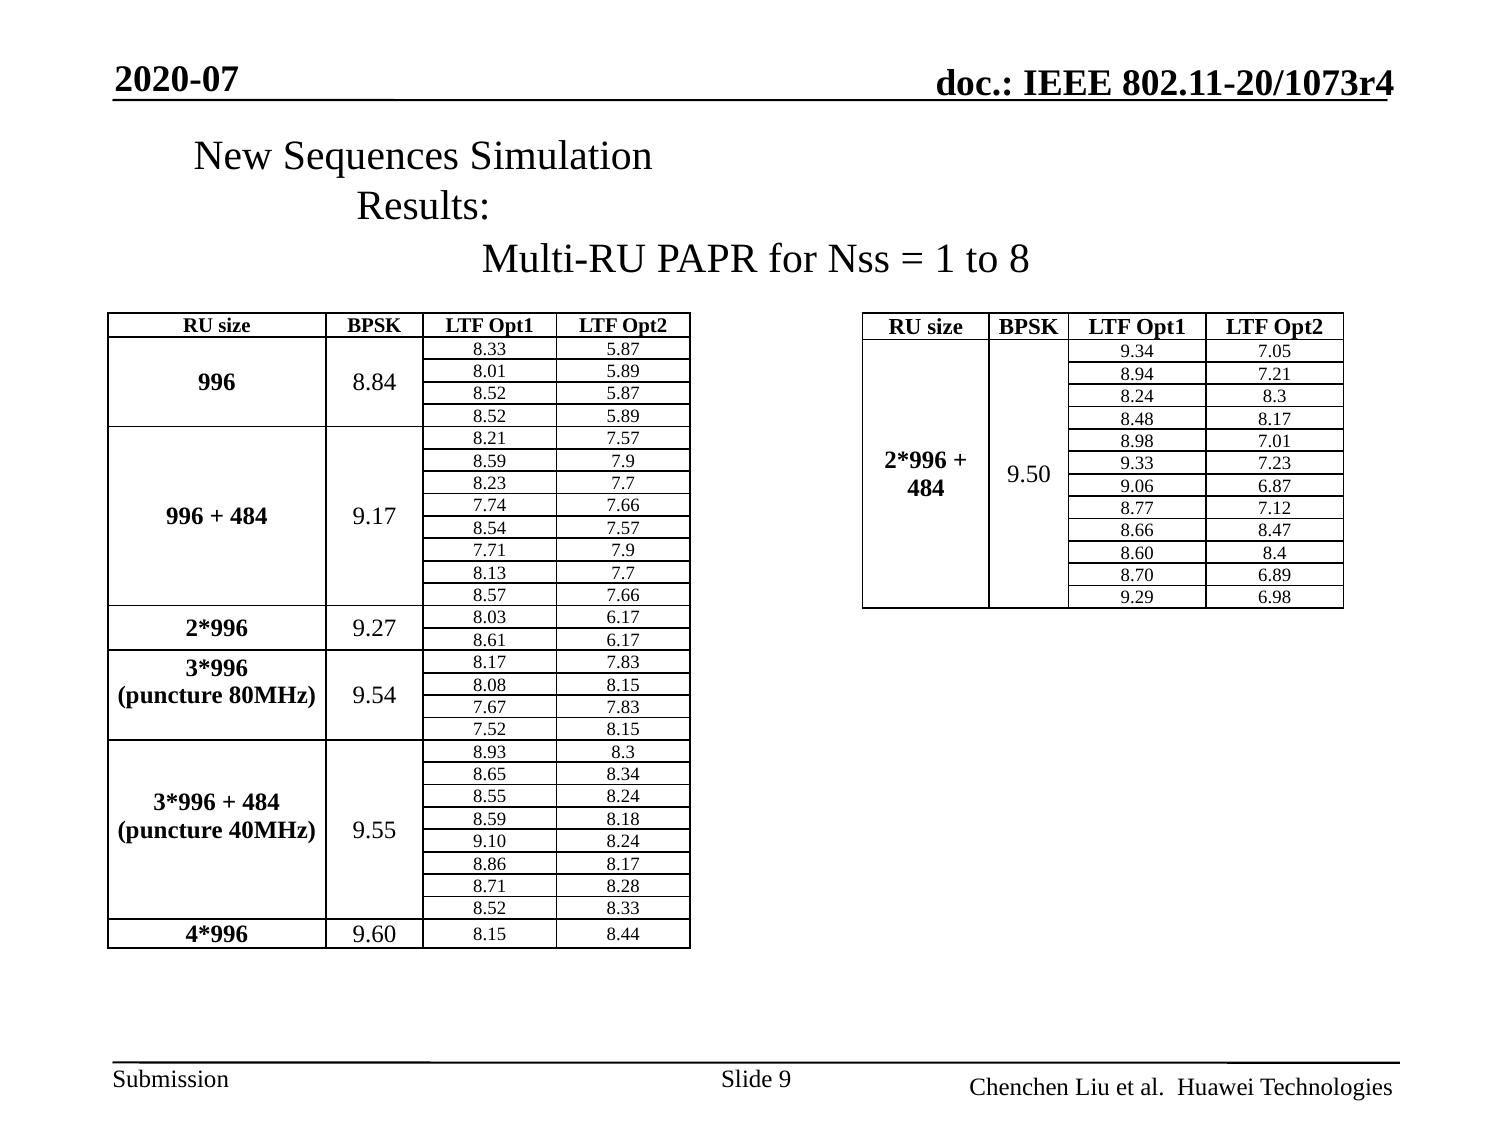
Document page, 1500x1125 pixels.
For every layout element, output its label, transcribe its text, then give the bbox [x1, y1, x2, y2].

table_cell 8.86 [424, 853, 556, 873]
table_cell 3*996 + 484 (puncture 40MHz) [109, 741, 325, 918]
table_cell 8.18 [557, 808, 689, 828]
table_cell 2*996 [109, 606, 325, 649]
table_cell 7.21 [1207, 363, 1343, 383]
table_cell 7.74 [424, 494, 556, 515]
table_cell 8.93 [424, 741, 556, 761]
table_cell 8.33 [557, 897, 689, 918]
table_header LTF Opt1 [424, 314, 556, 336]
slide_number 2020-07 [114, 54, 423, 100]
table_cell 7.9 [557, 539, 689, 560]
table_cell 8.59 [424, 808, 556, 828]
table_cell 8.15 [557, 718, 689, 739]
table_cell 8.13 [424, 562, 556, 582]
table_cell 5.87 [557, 338, 689, 358]
table_cell 8.24 [1069, 385, 1205, 406]
table_cell 9.54 [327, 651, 422, 739]
table_cell 9.29 [1069, 586, 1205, 607]
table_cell 8.15 [557, 674, 689, 694]
table_header RU size [109, 314, 325, 336]
table_cell 9.27 [327, 606, 422, 649]
table_cell 6.17 [557, 629, 689, 649]
table_cell 5.89 [557, 405, 689, 426]
table_cell 7.57 [557, 427, 689, 448]
table_cell 5.87 [557, 383, 689, 403]
table_header LTF Opt2 [1207, 314, 1343, 339]
table_header LTF Opt1 [1069, 314, 1205, 339]
table_cell 6.87 [1207, 475, 1343, 495]
table_cell 8.47 [1207, 519, 1343, 540]
table_cell 8.3 [557, 741, 689, 761]
table_cell 3*996 (puncture 80MHz) [109, 651, 325, 739]
table_cell 8.34 [557, 763, 689, 784]
table_cell 8.98 [1069, 430, 1205, 450]
table_cell 9.60 [327, 920, 422, 947]
table_cell 8.71 [424, 875, 556, 896]
table_cell 8.52 [424, 383, 556, 403]
table_cell 7.57 [557, 517, 689, 537]
table_header BPSK [990, 314, 1068, 339]
table_cell 9.33 [1069, 452, 1205, 473]
table_cell 7.01 [1207, 430, 1343, 450]
table_cell 7.83 [557, 651, 689, 672]
table_cell 8.08 [424, 674, 556, 694]
table_cell 7.71 [424, 539, 556, 560]
table_cell 4*996 [109, 920, 325, 947]
table_cell 7.9 [557, 450, 689, 470]
table_cell 2*996 + 484 [863, 340, 988, 607]
table_header RU size [863, 314, 988, 339]
table_cell 9.17 [327, 427, 422, 605]
slide_number Slide 9 [712, 1061, 800, 1123]
table_cell 8.70 [1069, 564, 1205, 585]
table_cell 8.03 [424, 606, 556, 627]
table_cell 996 + 484 [109, 427, 325, 605]
table_cell 8.94 [1069, 363, 1205, 383]
table_cell 8.52 [424, 405, 556, 426]
table_cell 6.98 [1207, 586, 1343, 607]
table_cell 7.67 [424, 696, 556, 717]
table_cell 9.06 [1069, 475, 1205, 495]
table_cell 7.52 [424, 718, 556, 739]
title New Sequences Simulation Results: [109, 137, 738, 218]
table_cell 8.44 [557, 920, 689, 947]
table_cell 8.17 [1207, 407, 1343, 428]
table_cell 6.89 [1207, 564, 1343, 585]
table_cell 8.48 [1069, 407, 1205, 428]
table_cell 8.54 [424, 517, 556, 537]
table_cell 8.3 [1207, 385, 1343, 406]
table_cell 7.83 [557, 696, 689, 717]
text_box Multi-RU PAPR for Nss = 1 to 8 [399, 224, 1113, 287]
table_cell 8.01 [424, 360, 556, 381]
table_header LTF Opt2 [557, 314, 689, 336]
table_cell 7.12 [1207, 497, 1343, 518]
table_cell 8.4 [1207, 542, 1343, 562]
table_cell 8.84 [327, 338, 422, 426]
table_cell 7.66 [557, 494, 689, 515]
table_cell 8.55 [424, 785, 556, 806]
table_cell 7.05 [1207, 340, 1343, 361]
table_cell 8.66 [1069, 519, 1205, 540]
table_cell 8.33 [424, 338, 556, 358]
table_cell 8.24 [557, 830, 689, 851]
table_cell 8.28 [557, 875, 689, 896]
table_cell 9.50 [990, 340, 1068, 607]
table_cell 8.15 [424, 920, 556, 947]
table_cell 9.34 [1069, 340, 1205, 361]
table_cell 7.7 [557, 472, 689, 493]
table_cell 5.89 [557, 360, 689, 381]
table_cell 8.65 [424, 763, 556, 784]
table_cell 9.55 [327, 741, 422, 918]
table_header BPSK [327, 314, 422, 336]
table_cell 7.66 [557, 584, 689, 605]
table_cell 8.23 [424, 472, 556, 493]
table_cell 9.10 [424, 830, 556, 851]
table_cell 7.7 [557, 562, 689, 582]
table_cell 8.52 [424, 897, 556, 918]
table_cell 8.24 [557, 785, 689, 806]
table_cell 8.21 [424, 427, 556, 448]
table_cell 8.17 [557, 853, 689, 873]
table_cell 8.60 [1069, 542, 1205, 562]
table_cell 8.17 [424, 651, 556, 672]
table_cell 8.57 [424, 584, 556, 605]
table_cell 8.77 [1069, 497, 1205, 518]
table_cell 996 [109, 338, 325, 426]
table_cell 7.23 [1207, 452, 1343, 473]
table_cell 8.61 [424, 629, 556, 649]
table_cell 8.59 [424, 450, 556, 470]
table_cell 6.17 [557, 606, 689, 627]
